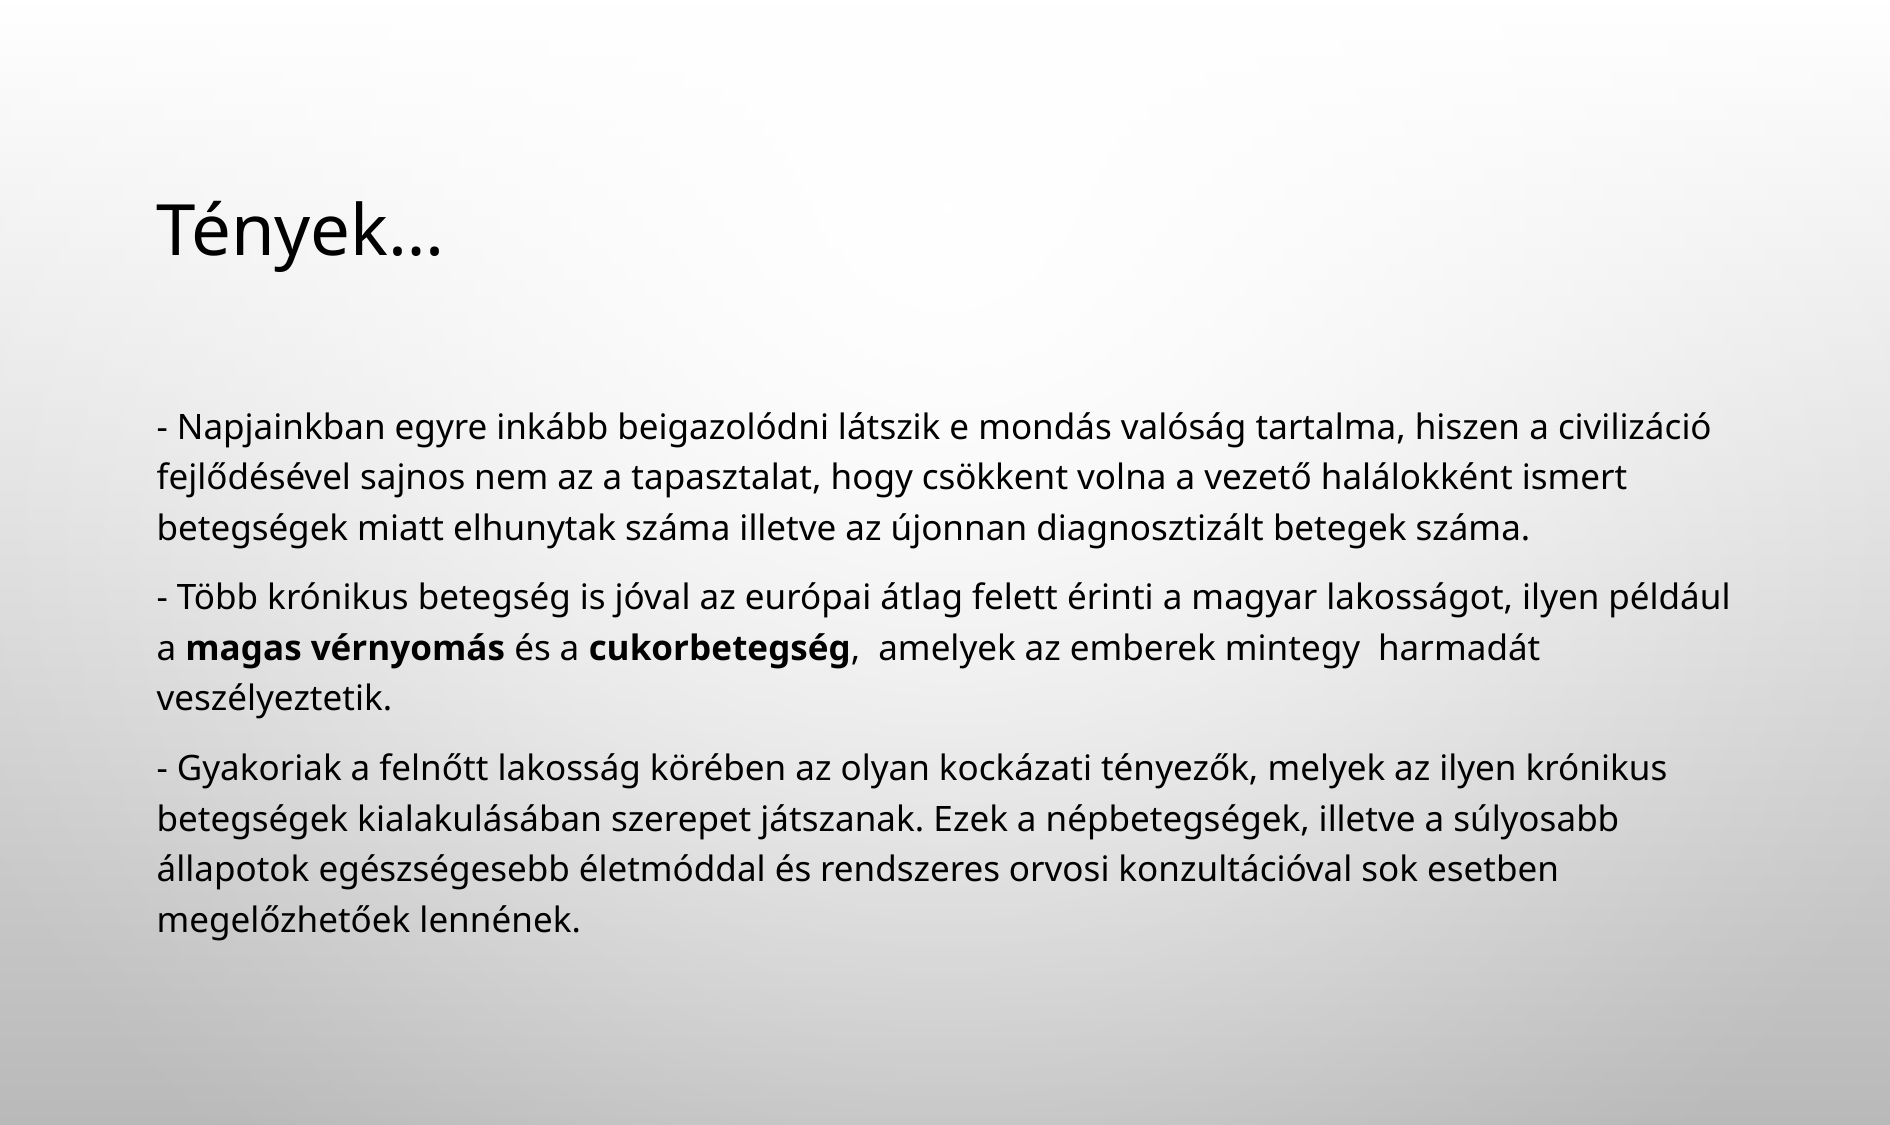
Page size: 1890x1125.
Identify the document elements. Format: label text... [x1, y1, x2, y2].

picture [0, 0, 1890, 1125]
title Tények… [141, 101, 1749, 364]
list - Napjainkban egyre inkább beigazolódni látszik e mondás valóság tartalma, hiszen a civilizáció fejlődésével sajnos nem az a tapasztalat, hogy csökkent volna a vezető halálokként ismert betegségek miatt elhunytak száma illetve az újonnan diagnosztizált betegek száma. - Több krónikus betegség is jóval az európai átlag felett érinti a magyar lakosságot, ilyen például a magas vérnyomás és a cukorbetegség, amelyek az emberek mintegy harmadát veszélyeztetik. - Gyakoriak a felnőtt lakosság körében az olyan kockázati tényezők, melyek az ilyen krónikus betegségek kialakulásában szerepet játszanak. Ezek a népbetegségek, illetve a súlyosabb állapotok egészségesebb életmóddal és rendszeres orvosi konzultációval sok esetben megelőzhetőek lennének. [141, 388, 1749, 950]
